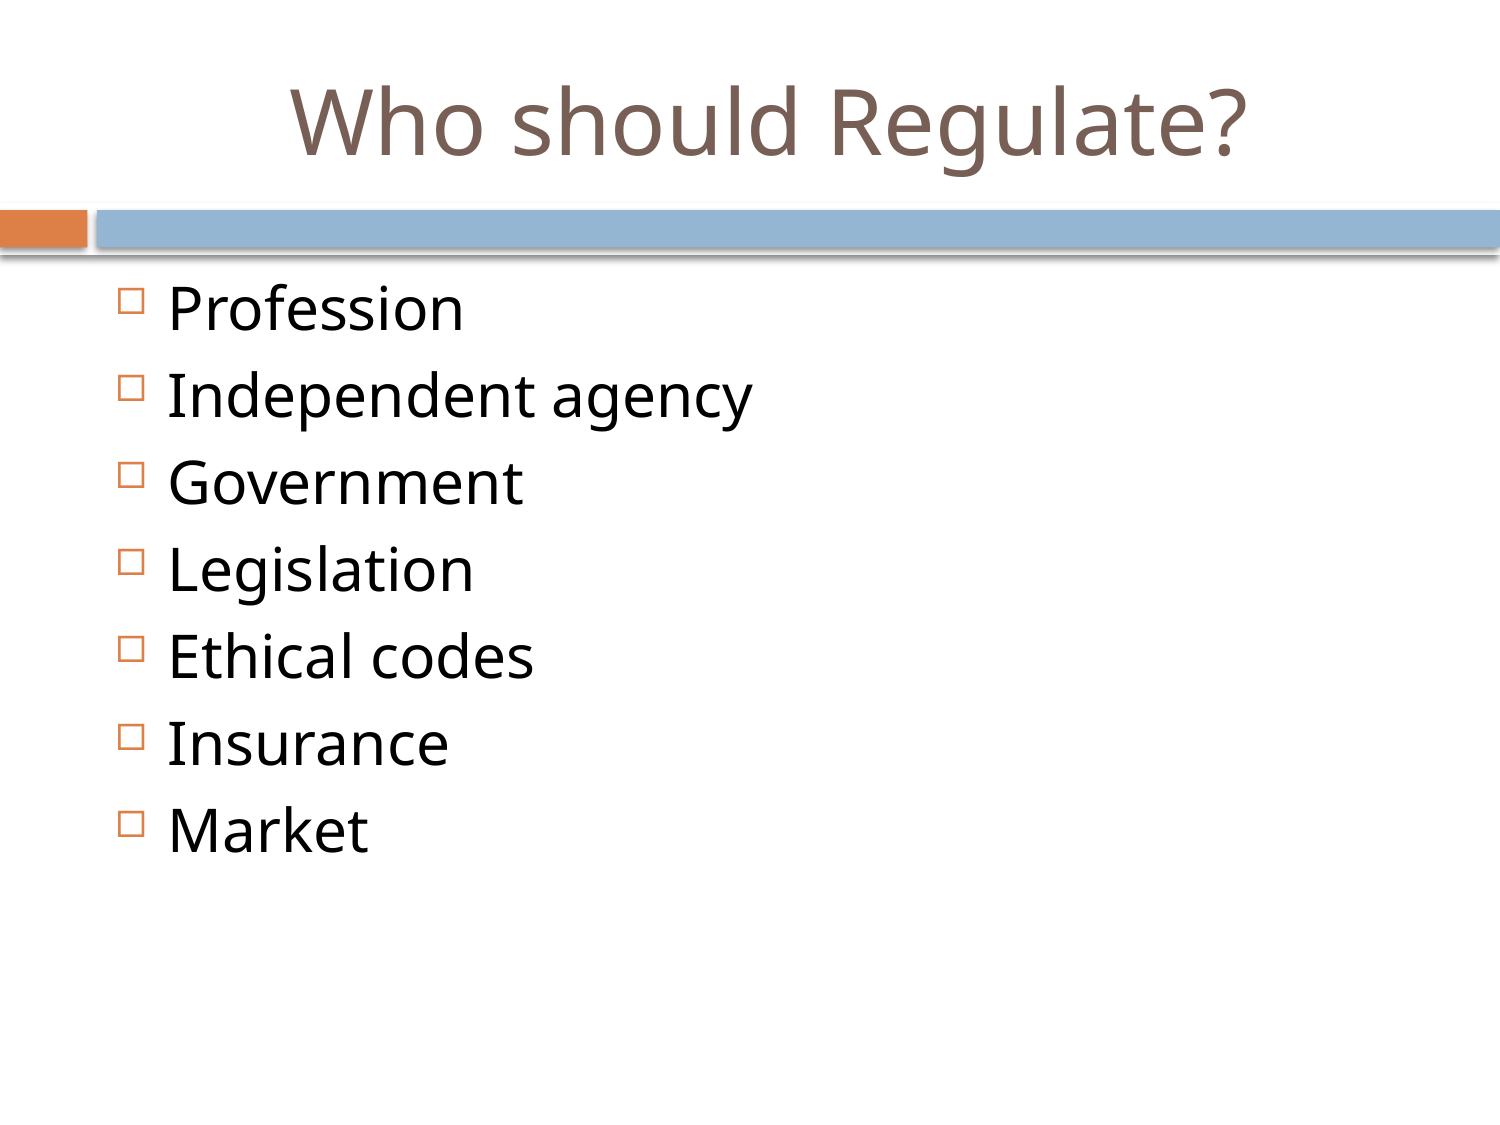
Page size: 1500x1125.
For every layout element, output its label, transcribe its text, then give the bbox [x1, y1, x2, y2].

list Profession Independent agency Government Legislation Ethical codes Insurance Market [100, 262, 1438, 1000]
title Who should Regulate? [100, 37, 1438, 200]
